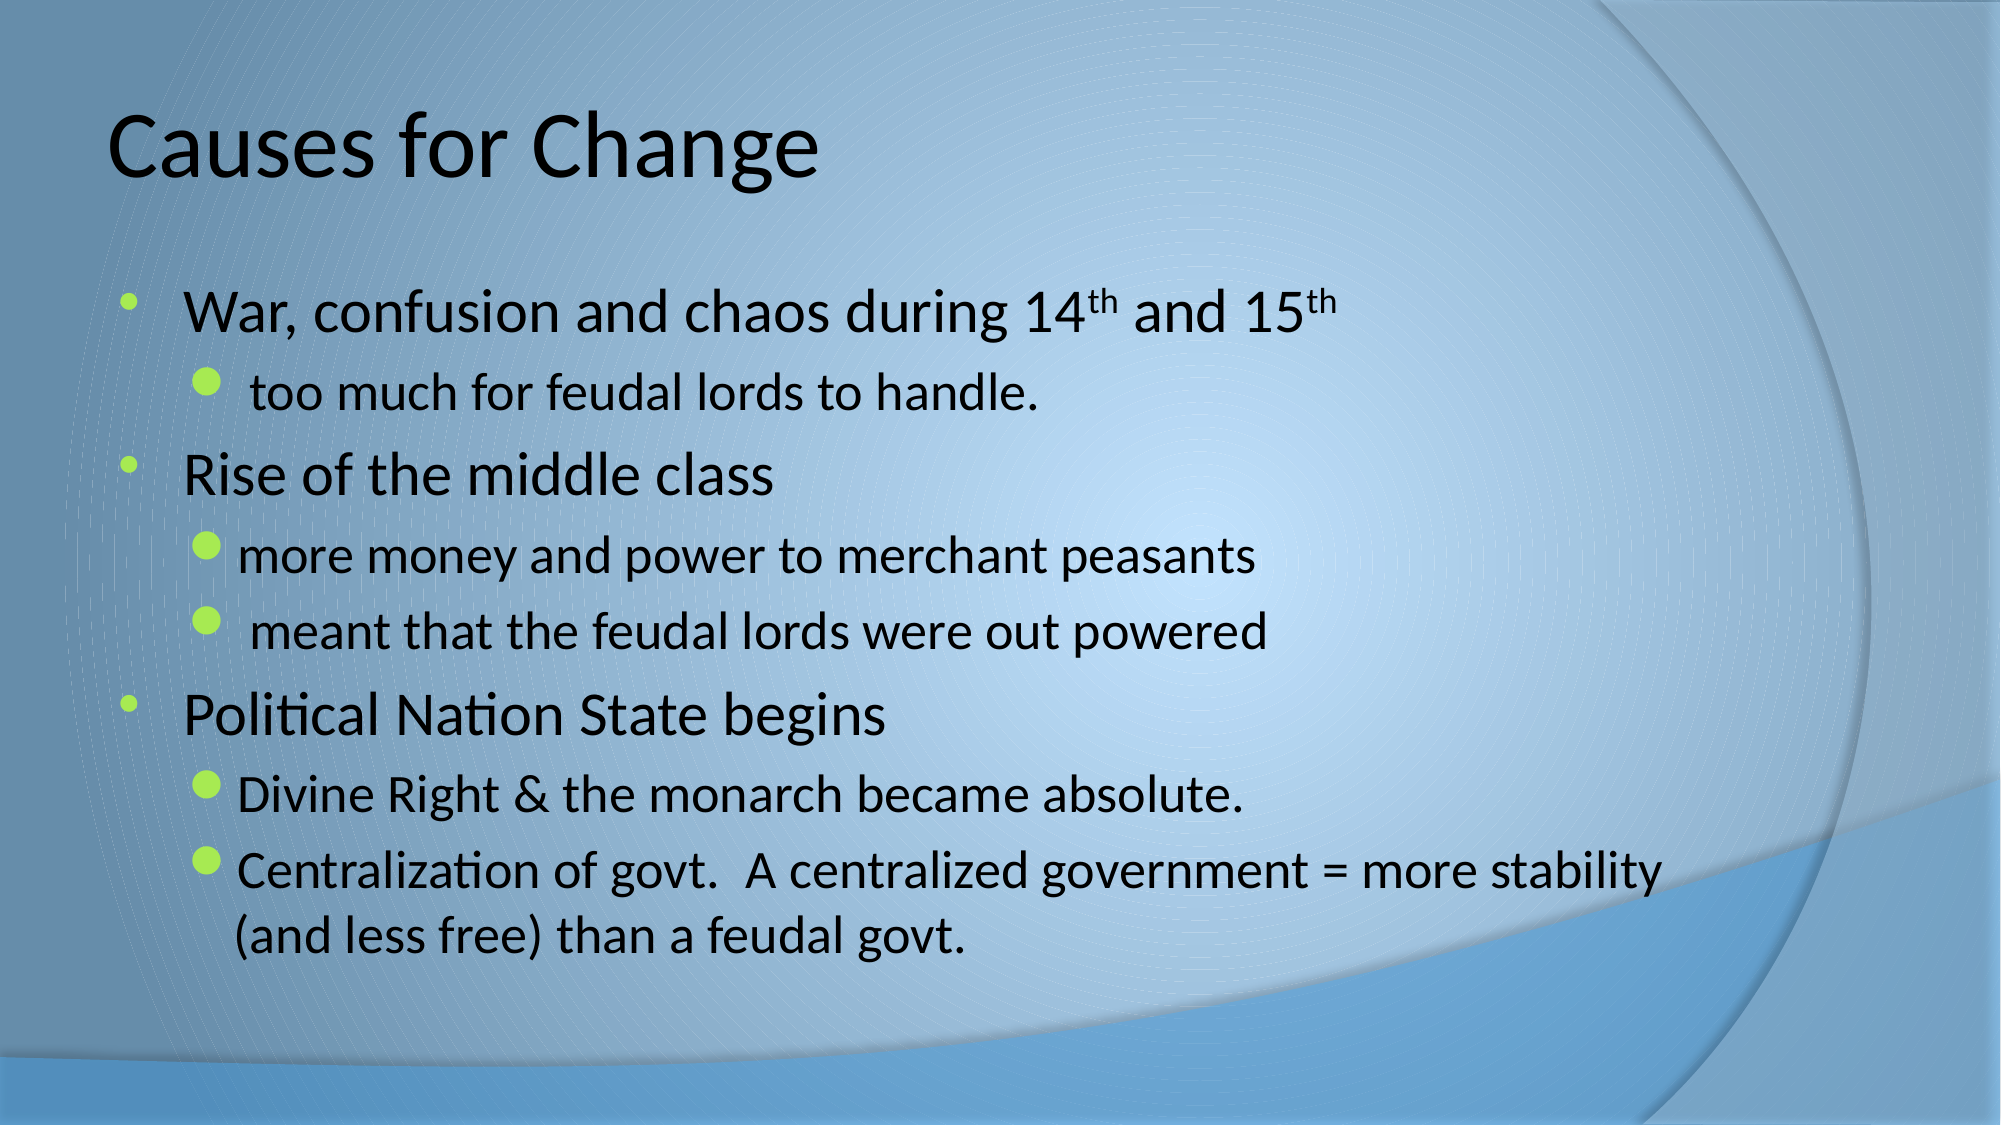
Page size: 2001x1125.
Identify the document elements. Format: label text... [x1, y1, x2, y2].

title Causes for Change [99, 45, 1734, 233]
list War, confusion and chaos during 14th and 15th too much for feudal lords to handle. Rise of the middle class more money and power to merchant peasants meant that the feudal lords were out powered Political Nation State begins Divine Right & the monarch became absolute. Centralization of govt. A centralized government = more stability (and less free) than a feudal govt. [99, 262, 1734, 1005]
